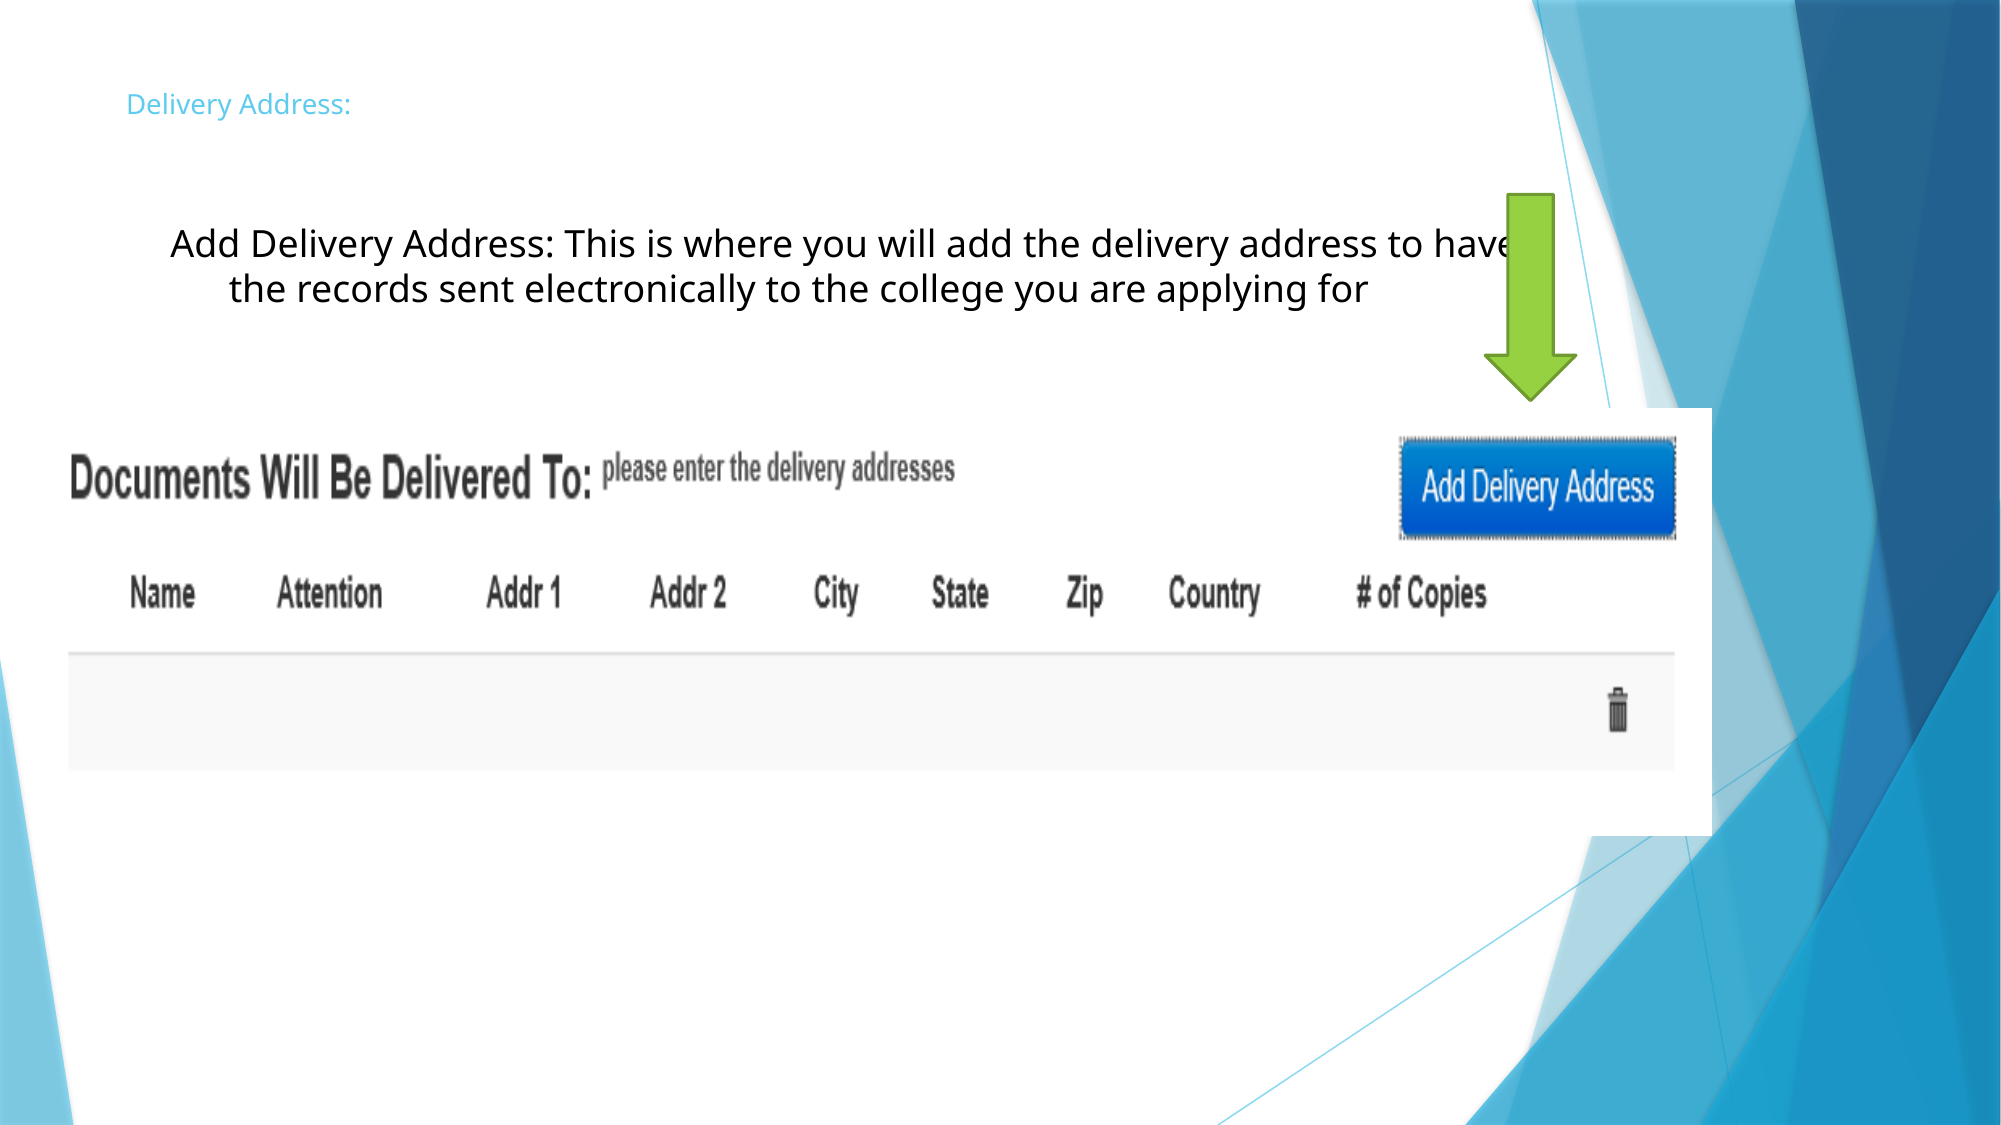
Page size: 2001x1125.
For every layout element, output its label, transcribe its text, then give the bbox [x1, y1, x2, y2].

text_box [1483, 192, 1578, 402]
text_box Add Delivery Address: This is where you will add the delivery address to have the records sent electronically to the college you are applying for [155, 77, 1550, 318]
title Delivery Address: [111, 77, 155, 170]
picture [66, 407, 1713, 837]
